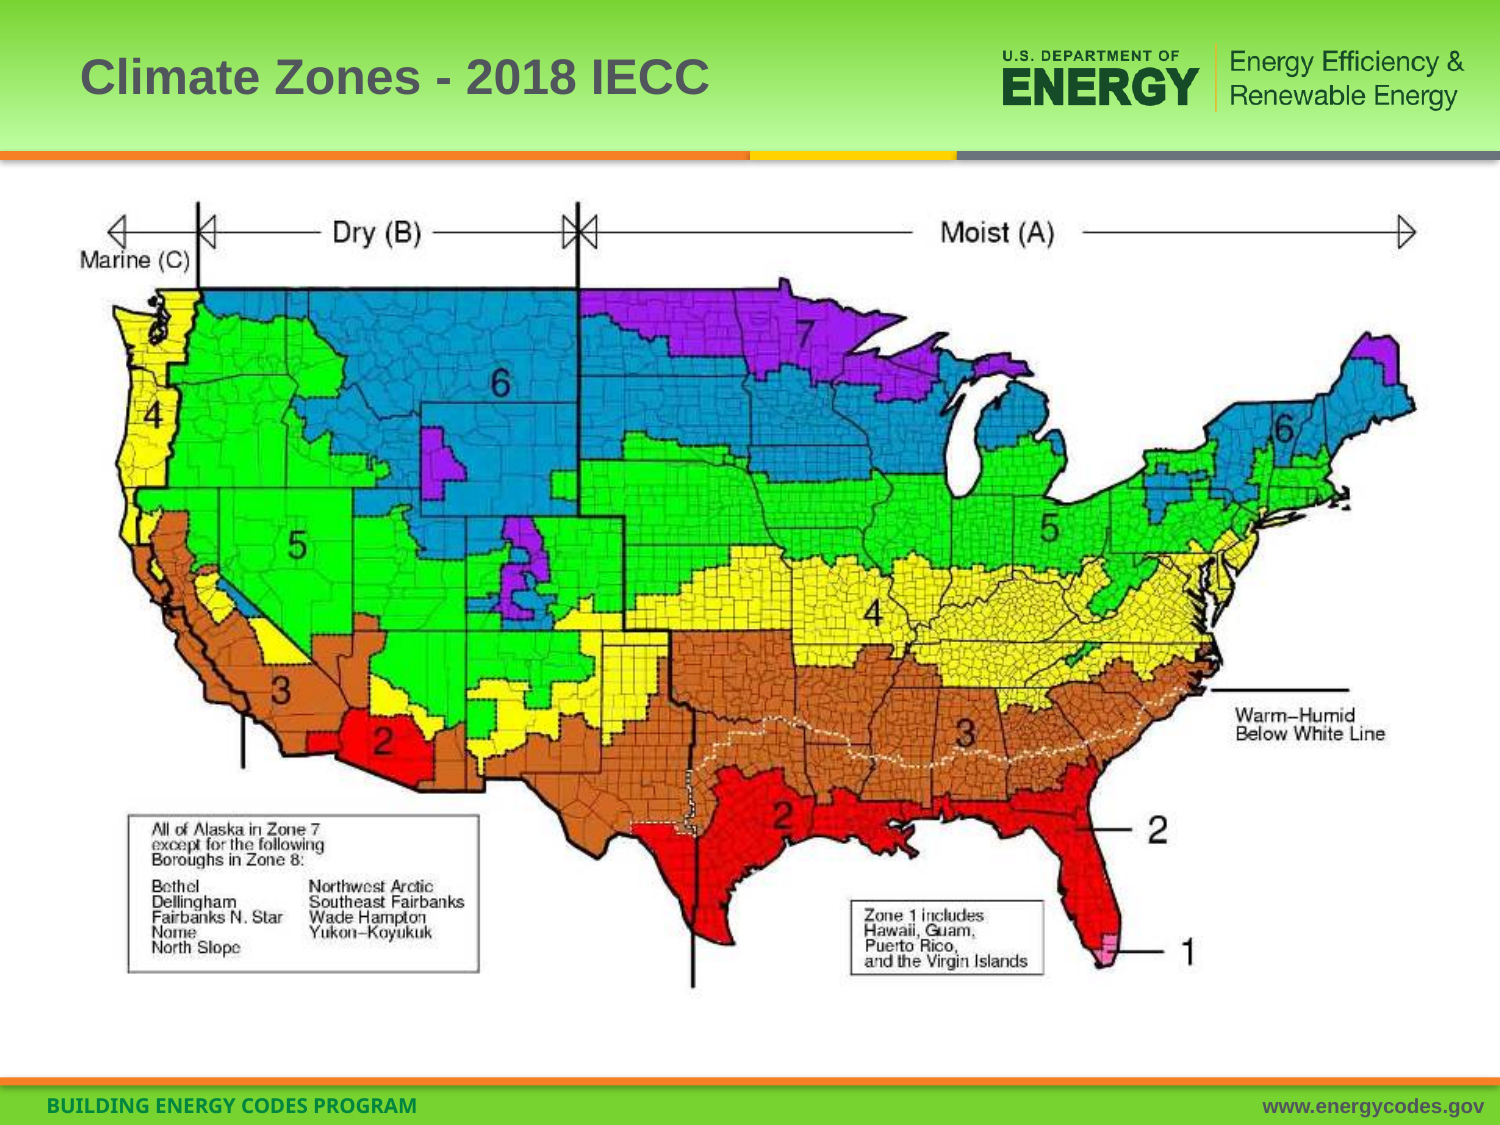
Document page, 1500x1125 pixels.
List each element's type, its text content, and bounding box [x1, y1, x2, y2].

title Climate Zones - 2018 IECC [64, 0, 959, 152]
picture [64, 185, 1436, 1002]
picture [1003, 43, 1465, 112]
